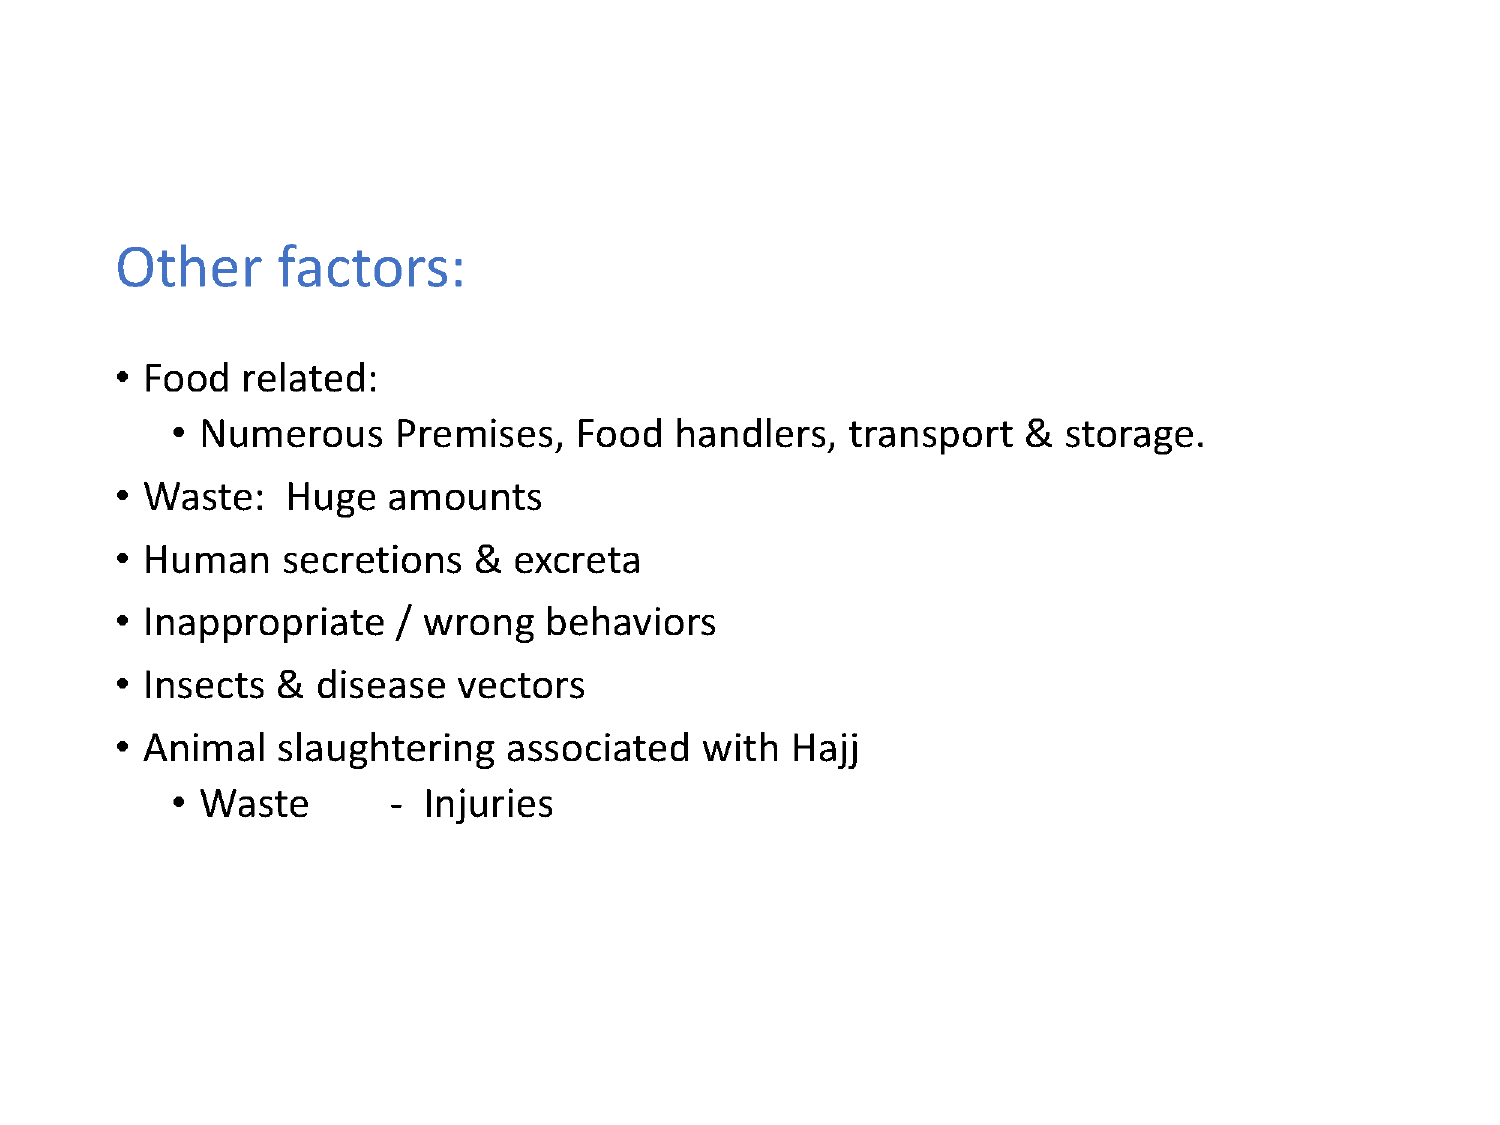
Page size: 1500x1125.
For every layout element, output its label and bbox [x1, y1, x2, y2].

picture [0, 141, 1500, 987]
